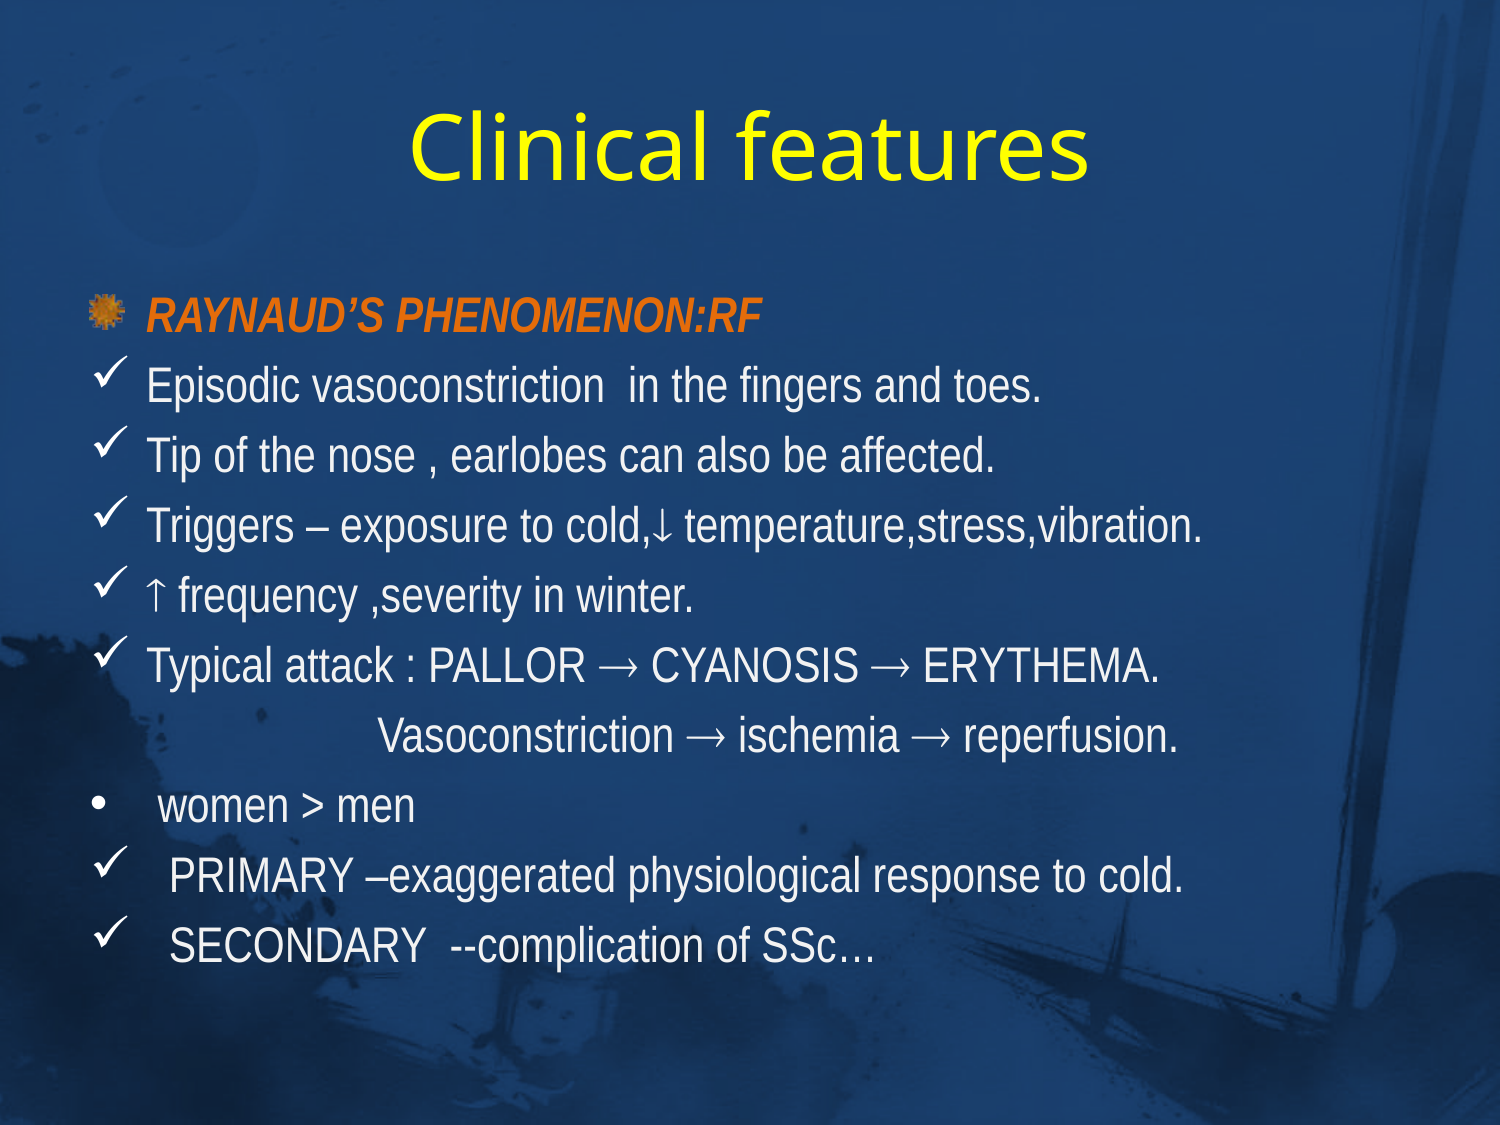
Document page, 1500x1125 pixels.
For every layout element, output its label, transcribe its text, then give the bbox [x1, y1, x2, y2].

title Clinical features [75, 62, 1425, 225]
picture [89, 294, 125, 330]
list RAYNAUD’S PHENOMENON:RF Episodic vasoconstriction in the fingers and toes. Tip of the nose , earlobes can also be affected. Triggers – exposure to cold, temperature,stress,vibration.  frequency ,severity in winter. Typical attack : PALLOR  CYANOSIS  ERYTHEMA. Vasoconstriction  ischemia  reperfusion. women > men PRIMARY –exaggerated physiological response to cold. SECONDARY --complication of SSc… [75, 275, 1425, 1033]
